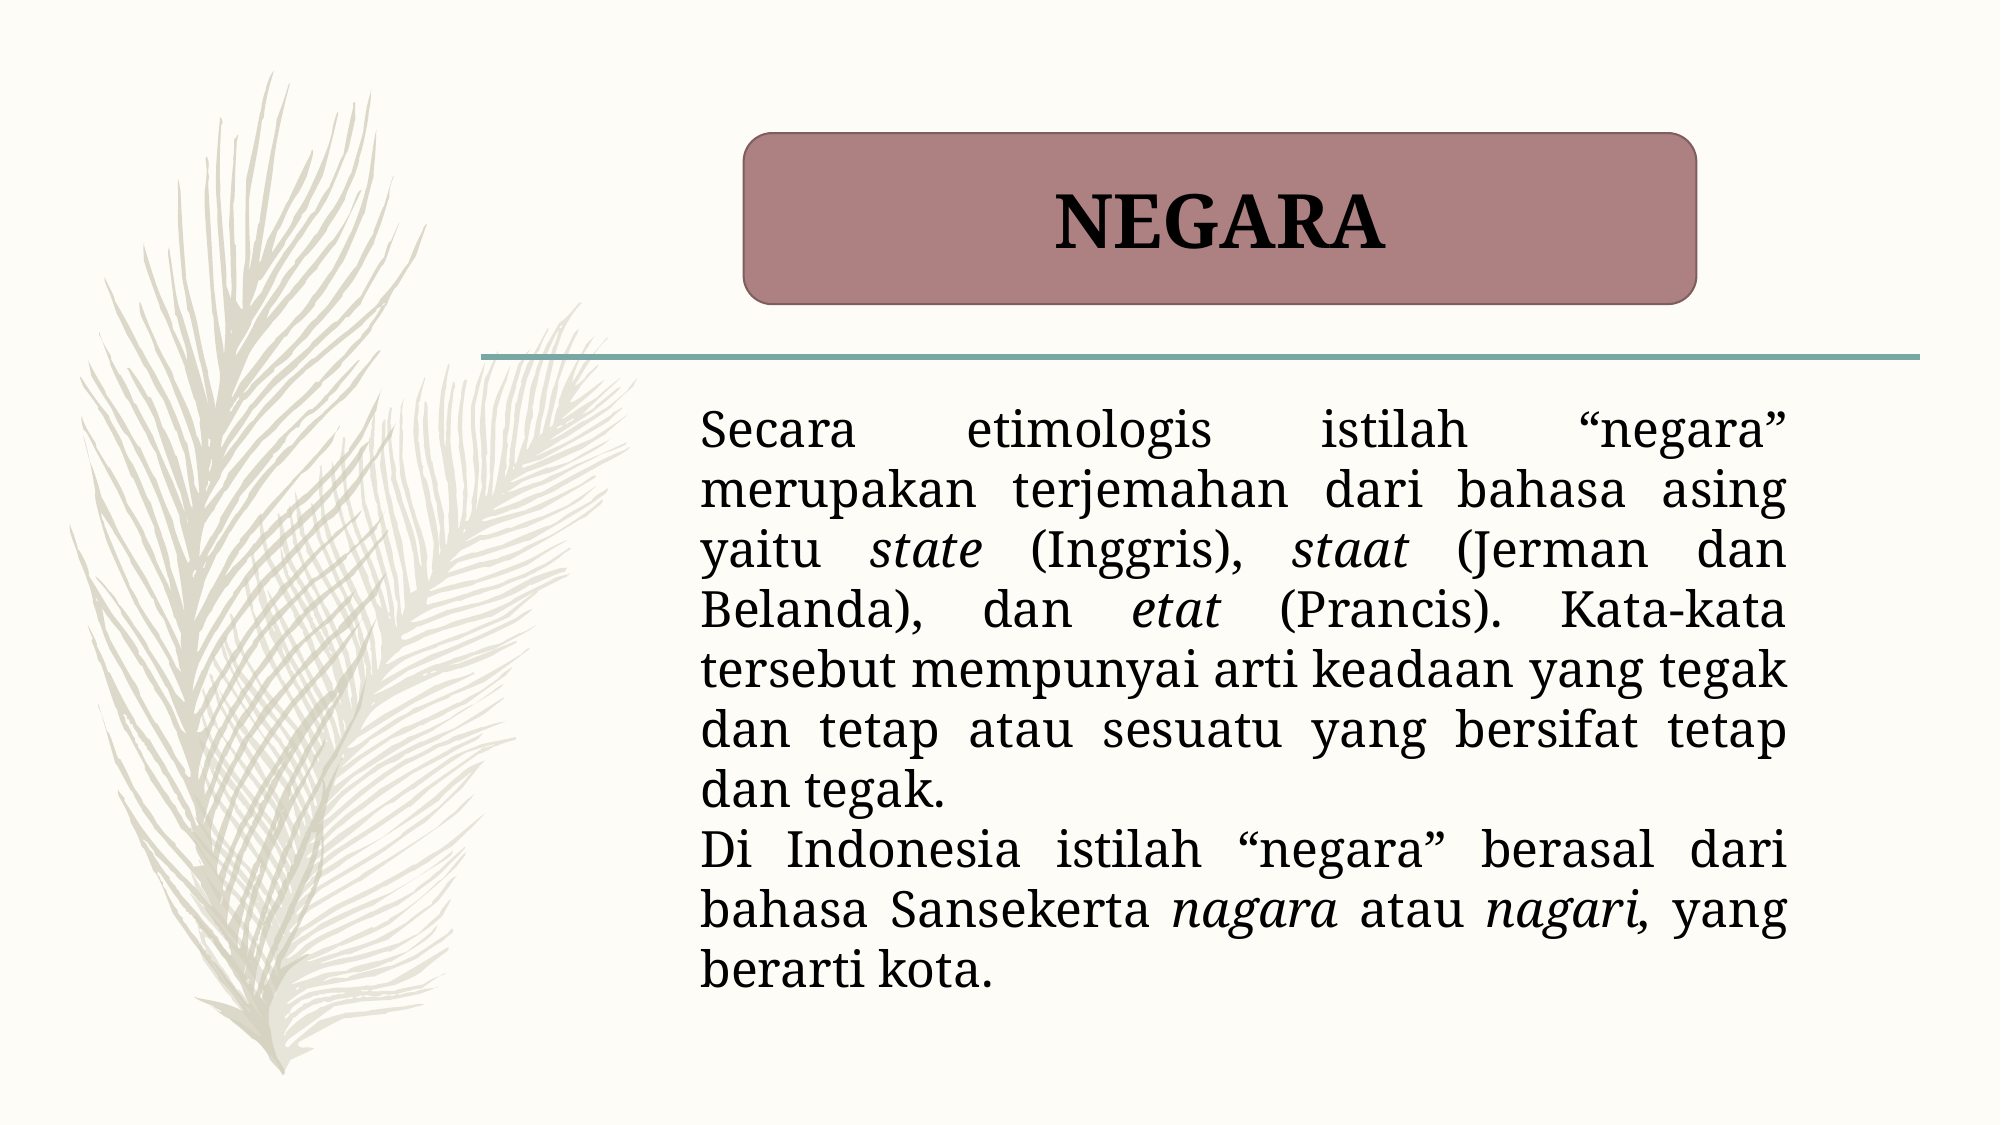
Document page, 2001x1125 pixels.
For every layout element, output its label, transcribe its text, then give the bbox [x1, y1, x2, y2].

text_box NEGARA [742, 132, 1698, 306]
text_box Secara etimologis istilah “negara” merupakan terjemahan dari bahasa asing yaitu state (Inggris), staat (Jerman dan Belanda), dan etat (Prancis). Kata-kata tersebut mempunyai arti keadaan yang tegak dan tetap atau sesuatu yang bersifat tetap dan tegak. Di Indonesia istilah “negara” berasal dari bahasa Sansekerta nagara atau nagari, yang berarti kota. [662, 467, 1827, 927]
